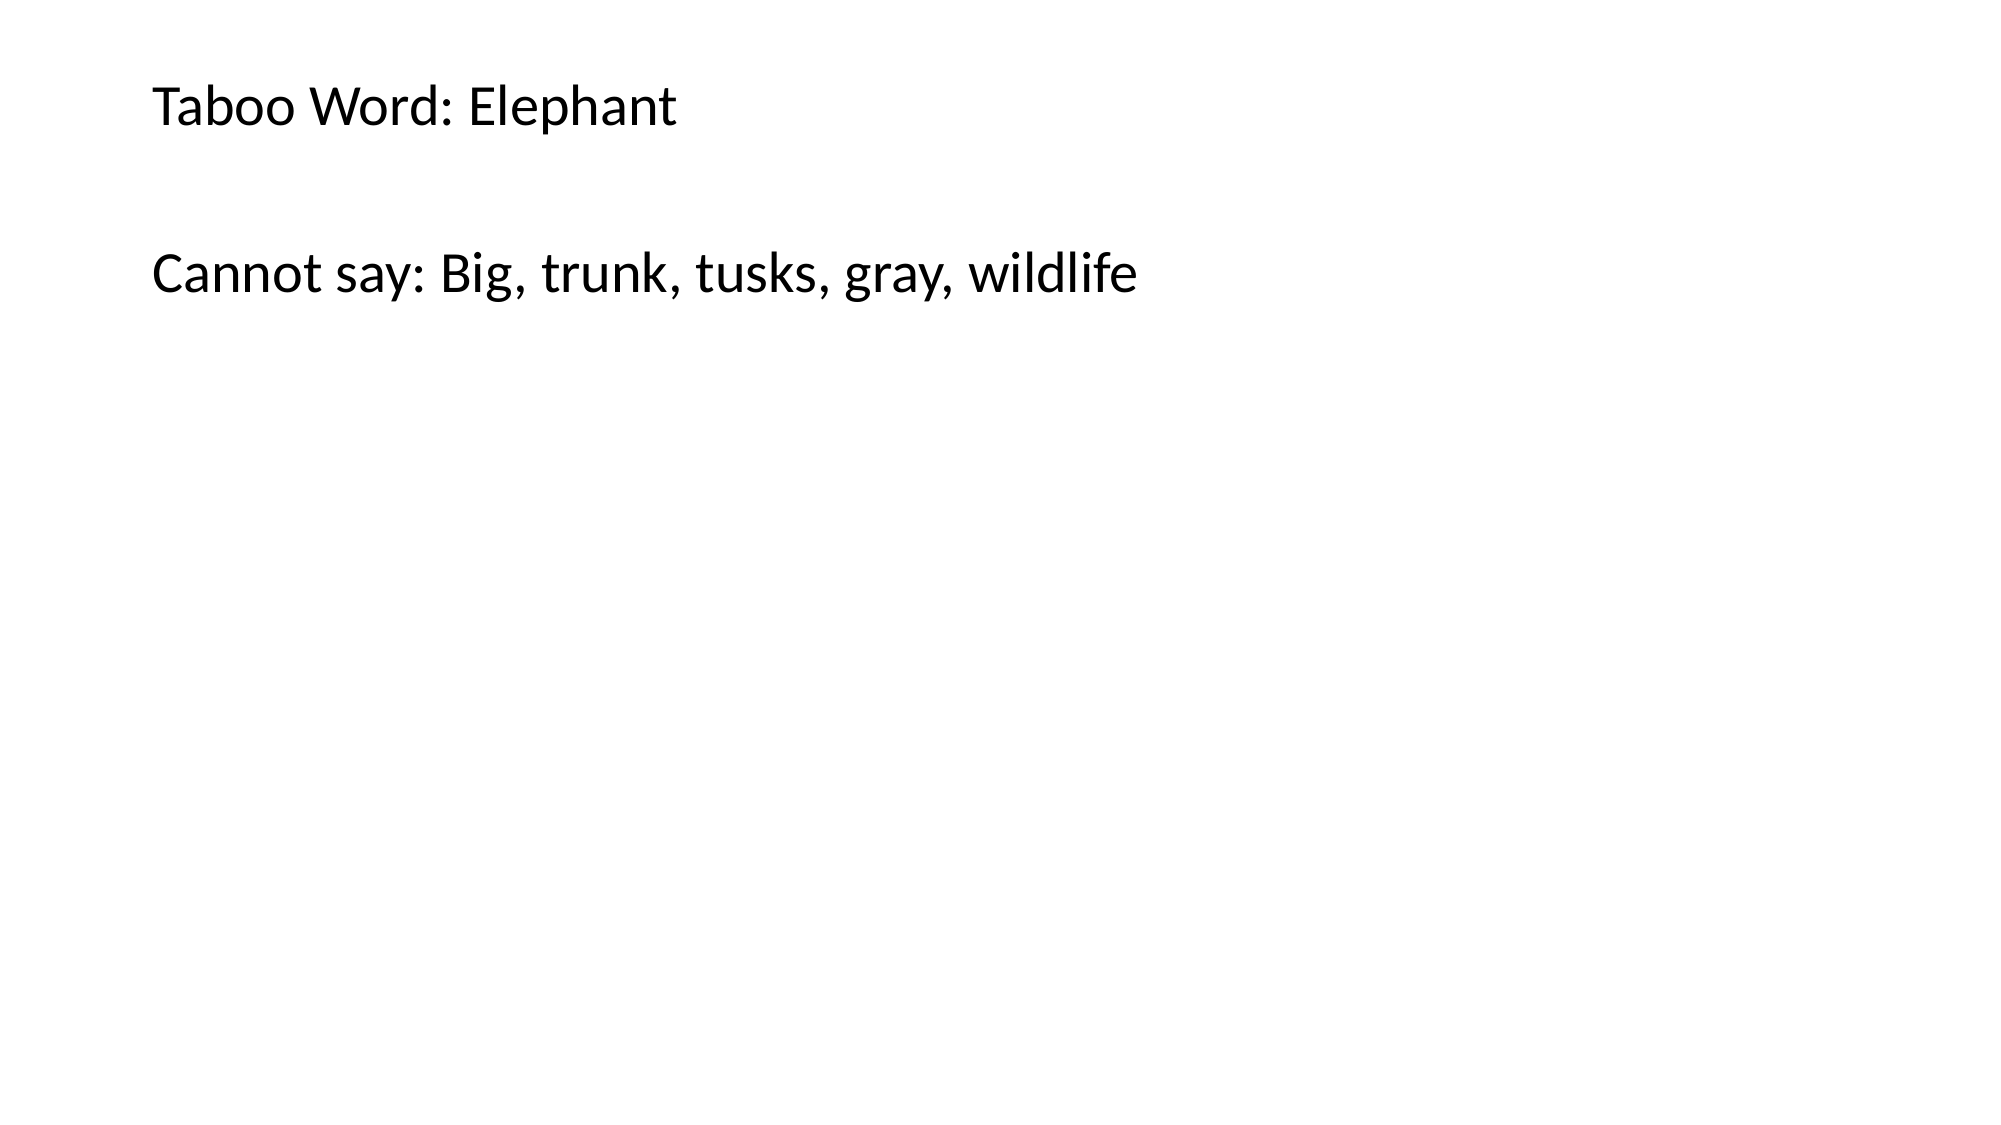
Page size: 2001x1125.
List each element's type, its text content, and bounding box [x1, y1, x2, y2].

list Taboo Word: Elephant Cannot say: Big, trunk, tusks, gray, wildlife [137, 67, 1863, 1014]
